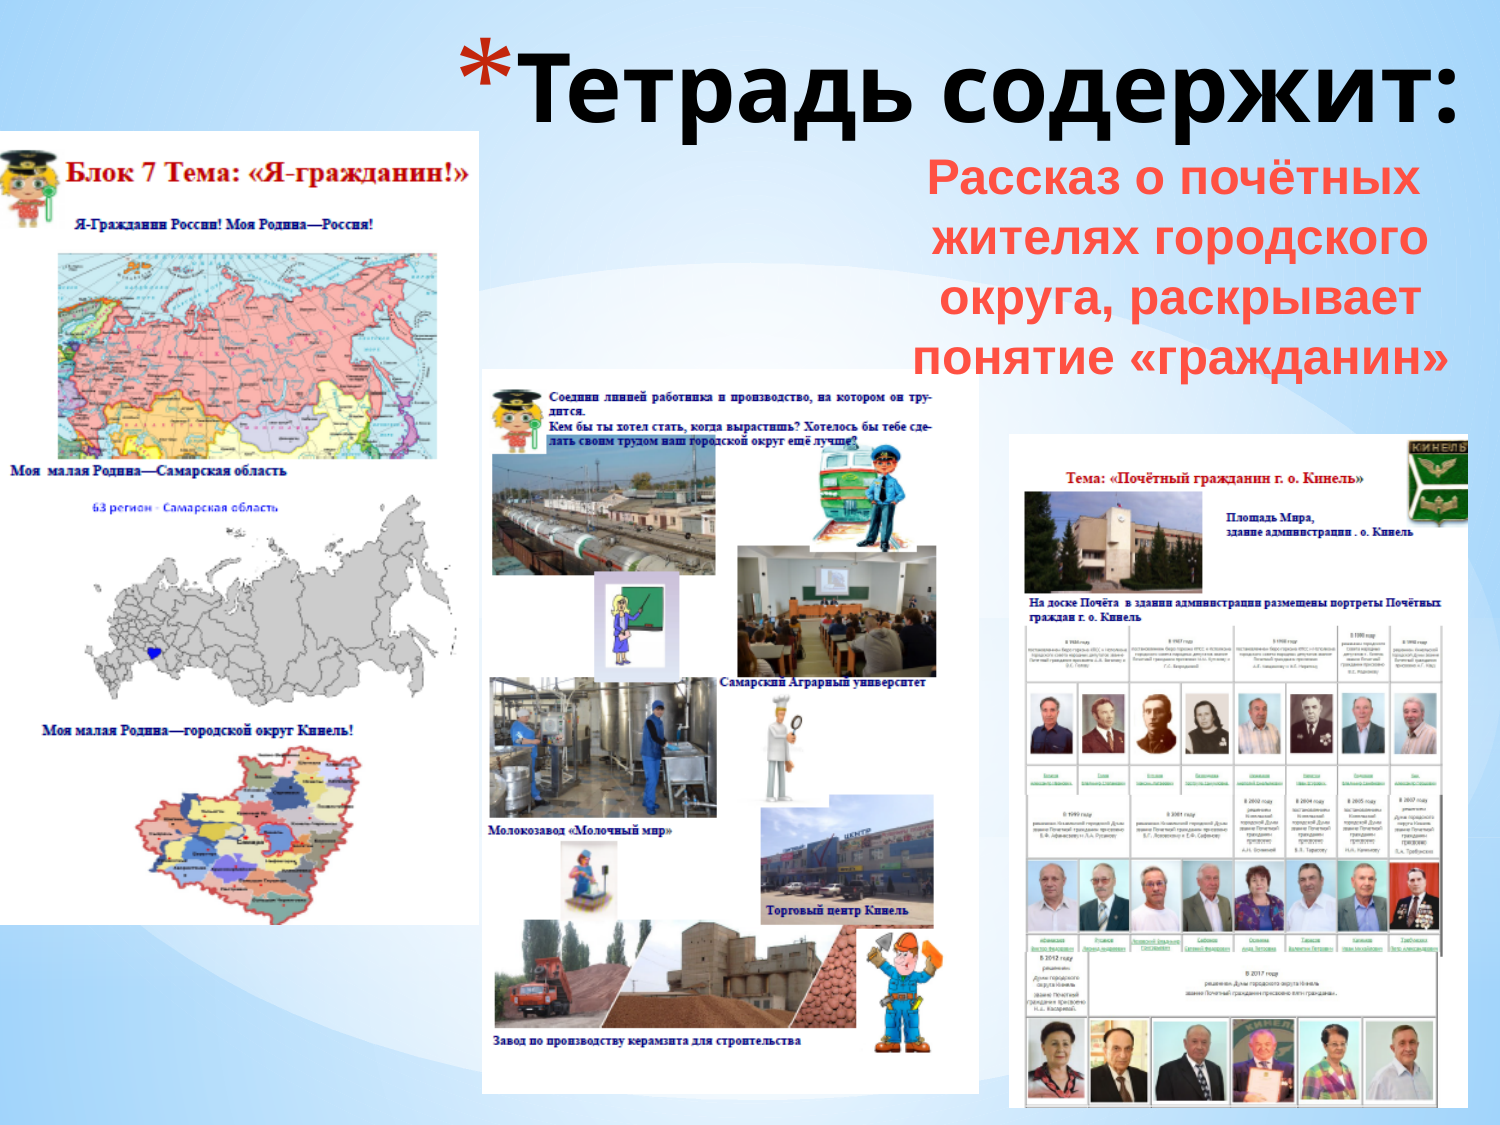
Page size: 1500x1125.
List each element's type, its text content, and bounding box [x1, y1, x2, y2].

picture [1009, 434, 1468, 1109]
title Тетрадь содержит: [407, 19, 1476, 207]
picture [481, 369, 979, 1095]
picture [0, 131, 479, 925]
text_box Рассказ о почётных жителях городского округа, раскрывает понятие «гражданин» [896, 137, 1465, 393]
